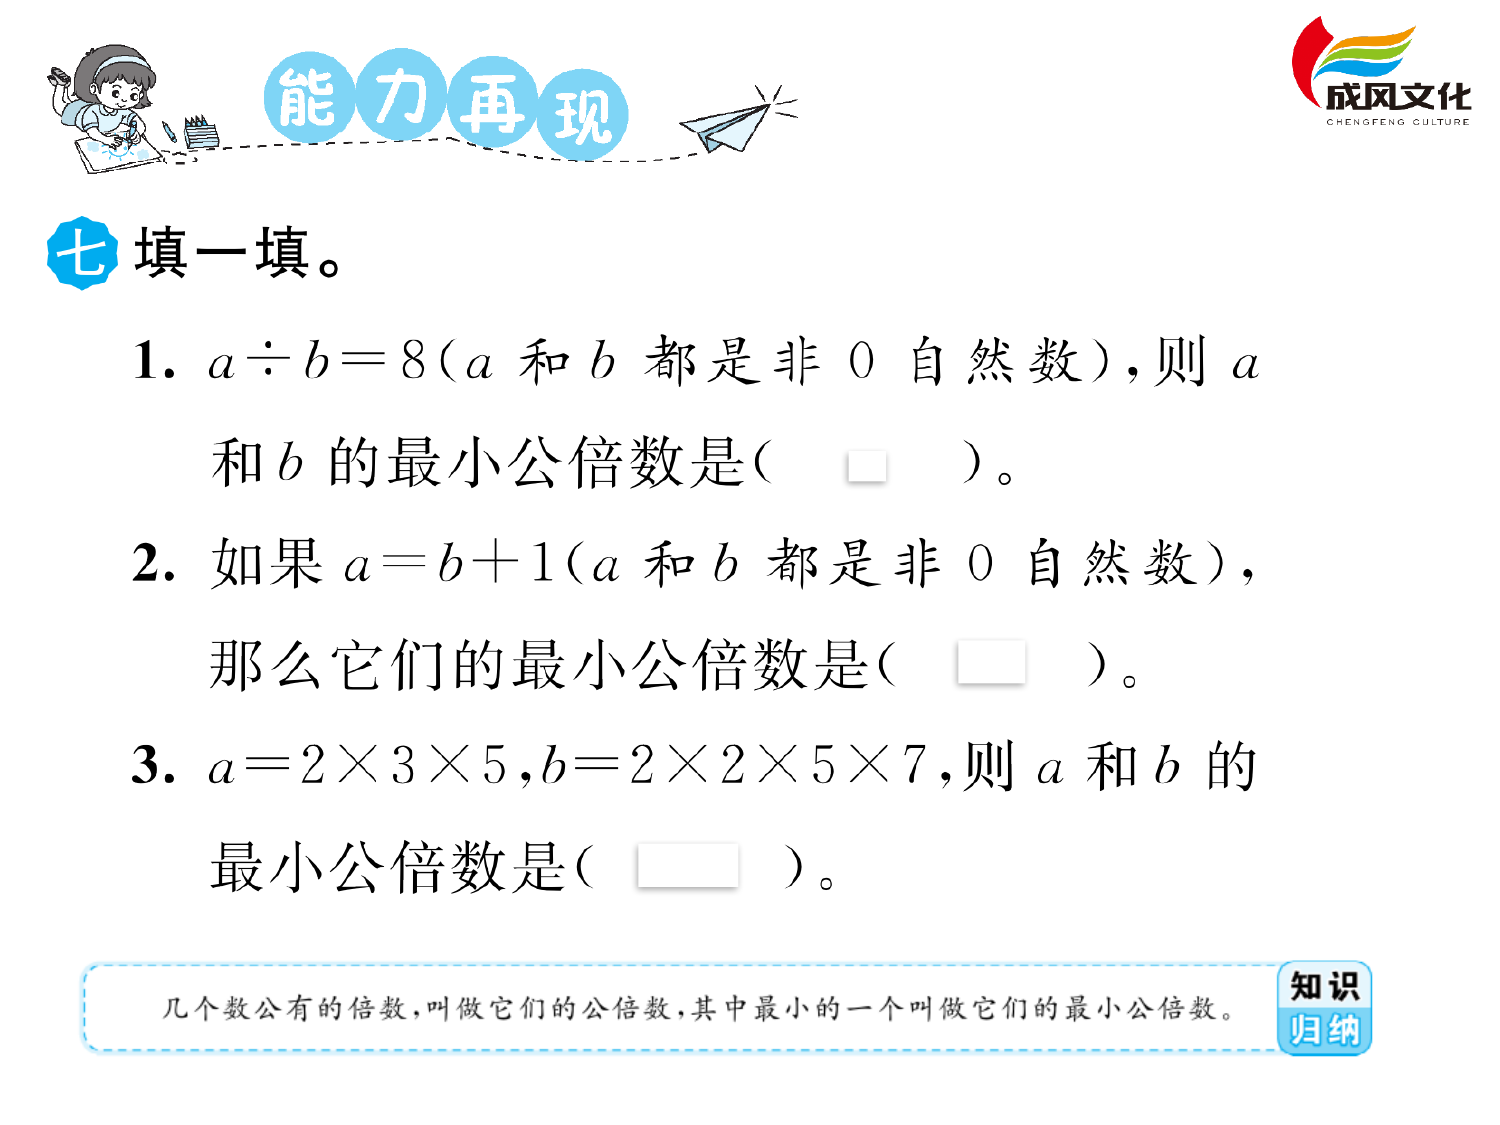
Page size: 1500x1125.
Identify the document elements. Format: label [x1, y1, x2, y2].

picture [74, 952, 1389, 1065]
picture [42, 0, 1489, 906]
